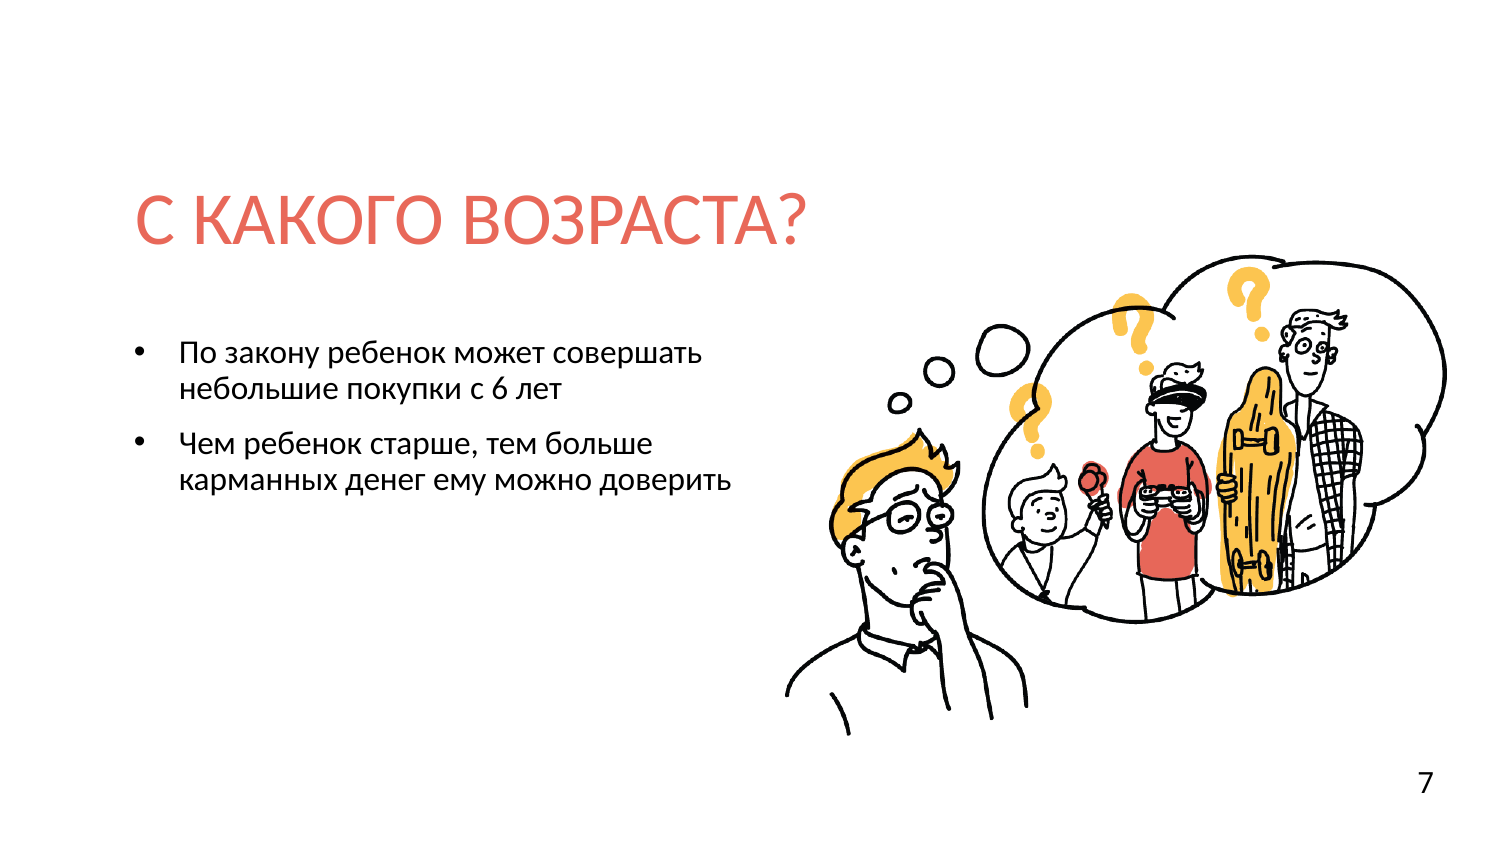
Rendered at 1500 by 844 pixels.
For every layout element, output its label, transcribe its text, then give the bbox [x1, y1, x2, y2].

picture [733, 82, 1483, 831]
subtitle По закону ребенок может совершать небольшие покупки с 6 лет Чем ребенок старше, тем больше карманных денег ему можно доверить [118, 327, 733, 556]
text_box С КАКОГО ВОЗРАСТА? [120, 148, 733, 267]
